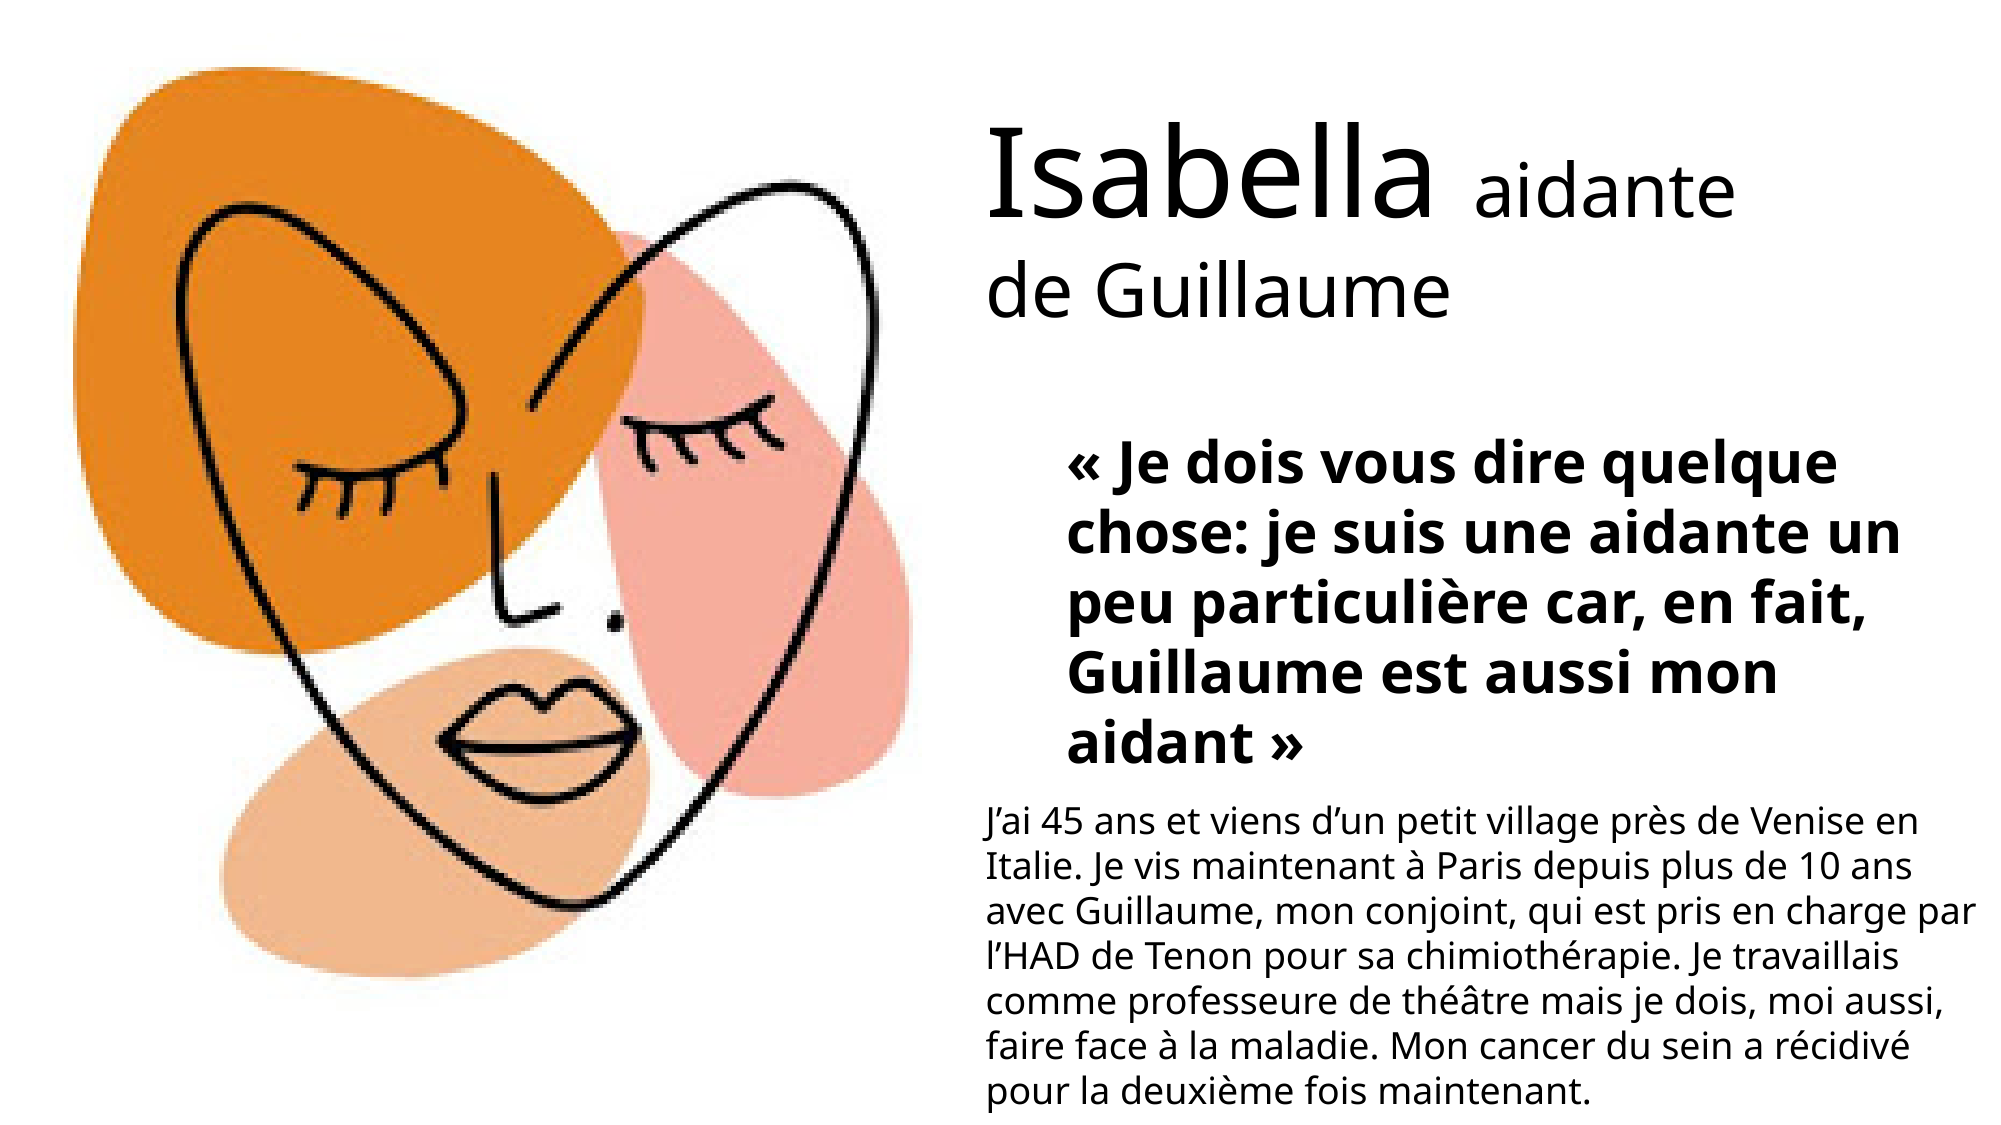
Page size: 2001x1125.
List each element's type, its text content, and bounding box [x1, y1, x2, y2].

text_box Isabella aidante de Guillaume [1001, 85, 1820, 340]
picture [63, 29, 1001, 1022]
text_box J’ai 45 ans et viens d’un petit village près de Venise en Italie. Je vis maintenant à Paris depuis plus de 10 ans avec Guillaume, mon conjoint, qui est pris en charge par l’HAD de Tenon pour sa chimiothérapie. Je travaillais comme professeure de théâtre mais je dois, moi aussi, faire face à la maladie. Mon cancer du sein a récidivé pour la deuxième fois maintenant. [970, 790, 2000, 1120]
text_box « Je dois vous dire quelque chose: je suis une aidante un peu particulière car, en fait, Guillaume est aussi mon aidant » [1051, 417, 1931, 783]
